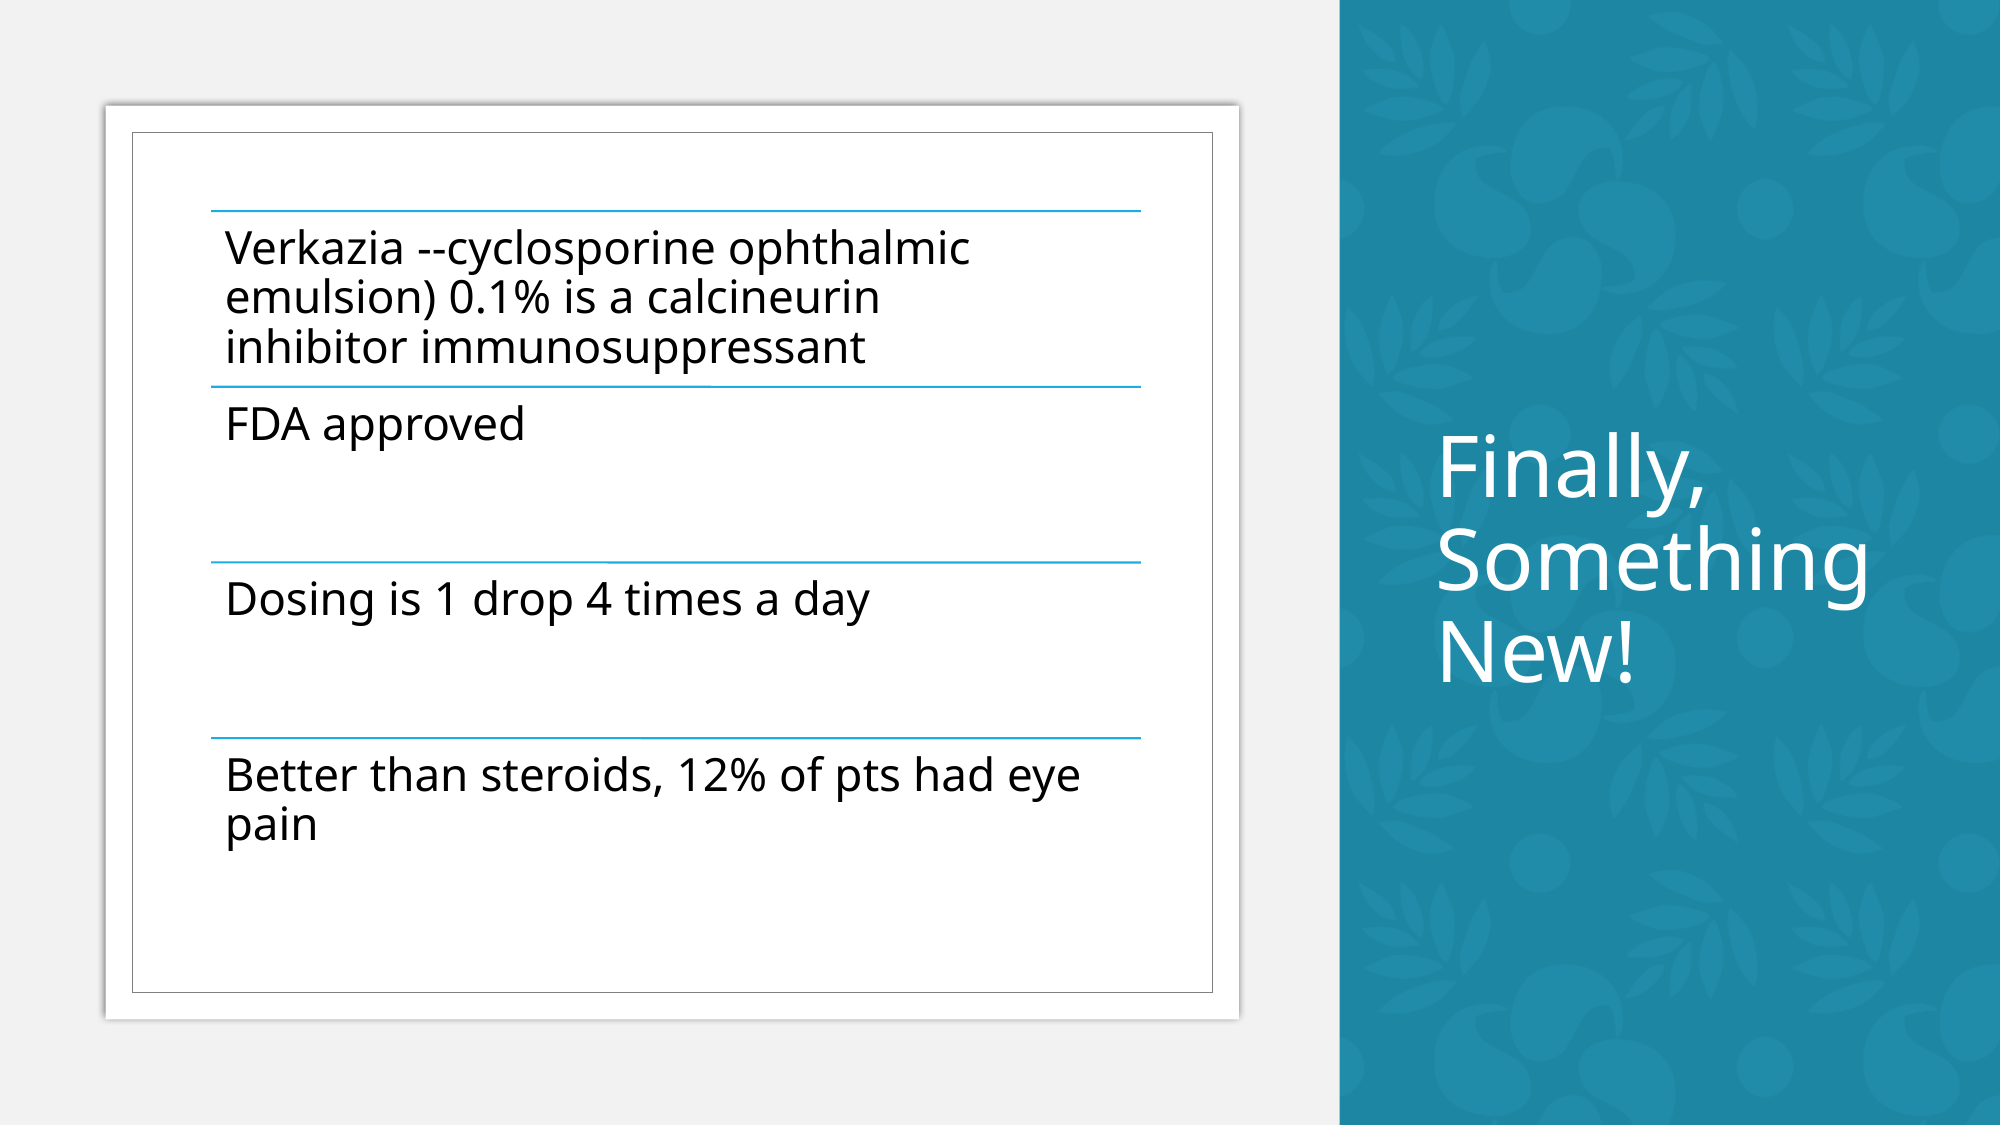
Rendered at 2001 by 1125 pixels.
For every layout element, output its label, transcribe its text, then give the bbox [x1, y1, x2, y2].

text_box [132, 132, 1213, 993]
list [211, 211, 1141, 914]
text_box [0, 0, 1339, 1125]
title Finally, Something New! [1420, 105, 1895, 1020]
text_box [1339, 0, 2000, 1125]
text_box [105, 105, 1239, 1020]
